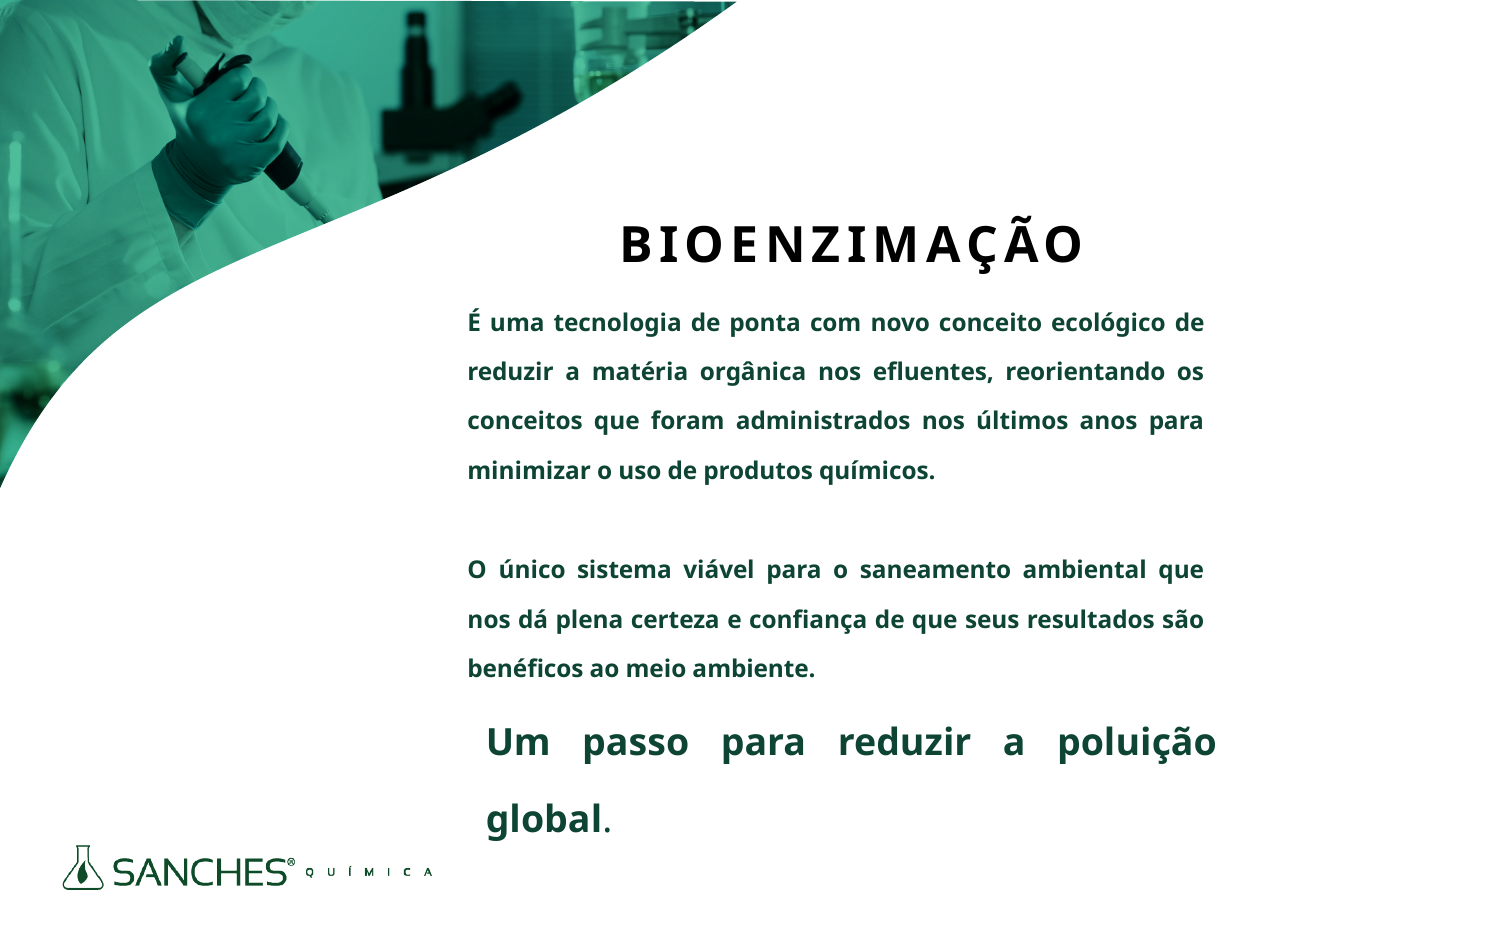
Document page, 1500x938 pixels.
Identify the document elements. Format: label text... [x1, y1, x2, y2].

text_box É uma tecnologia de ponta com novo conceito ecológico de reduzir a matéria orgânica nos efluentes, reorientando os conceitos que foram administrados nos últimos anos para minimizar o uso de produtos químicos. O único sistema viável para o saneamento ambiental que nos dá plena certeza e confiança de que seus resultados são benéficos ao meio ambiente. [452, 278, 1220, 695]
text_box Um passo para reduzir a poluição global. [470, 677, 1233, 857]
picture [0, 0, 737, 489]
picture [47, 833, 457, 910]
text_box BIOENZIMAÇÃO [737, 156, 1220, 278]
